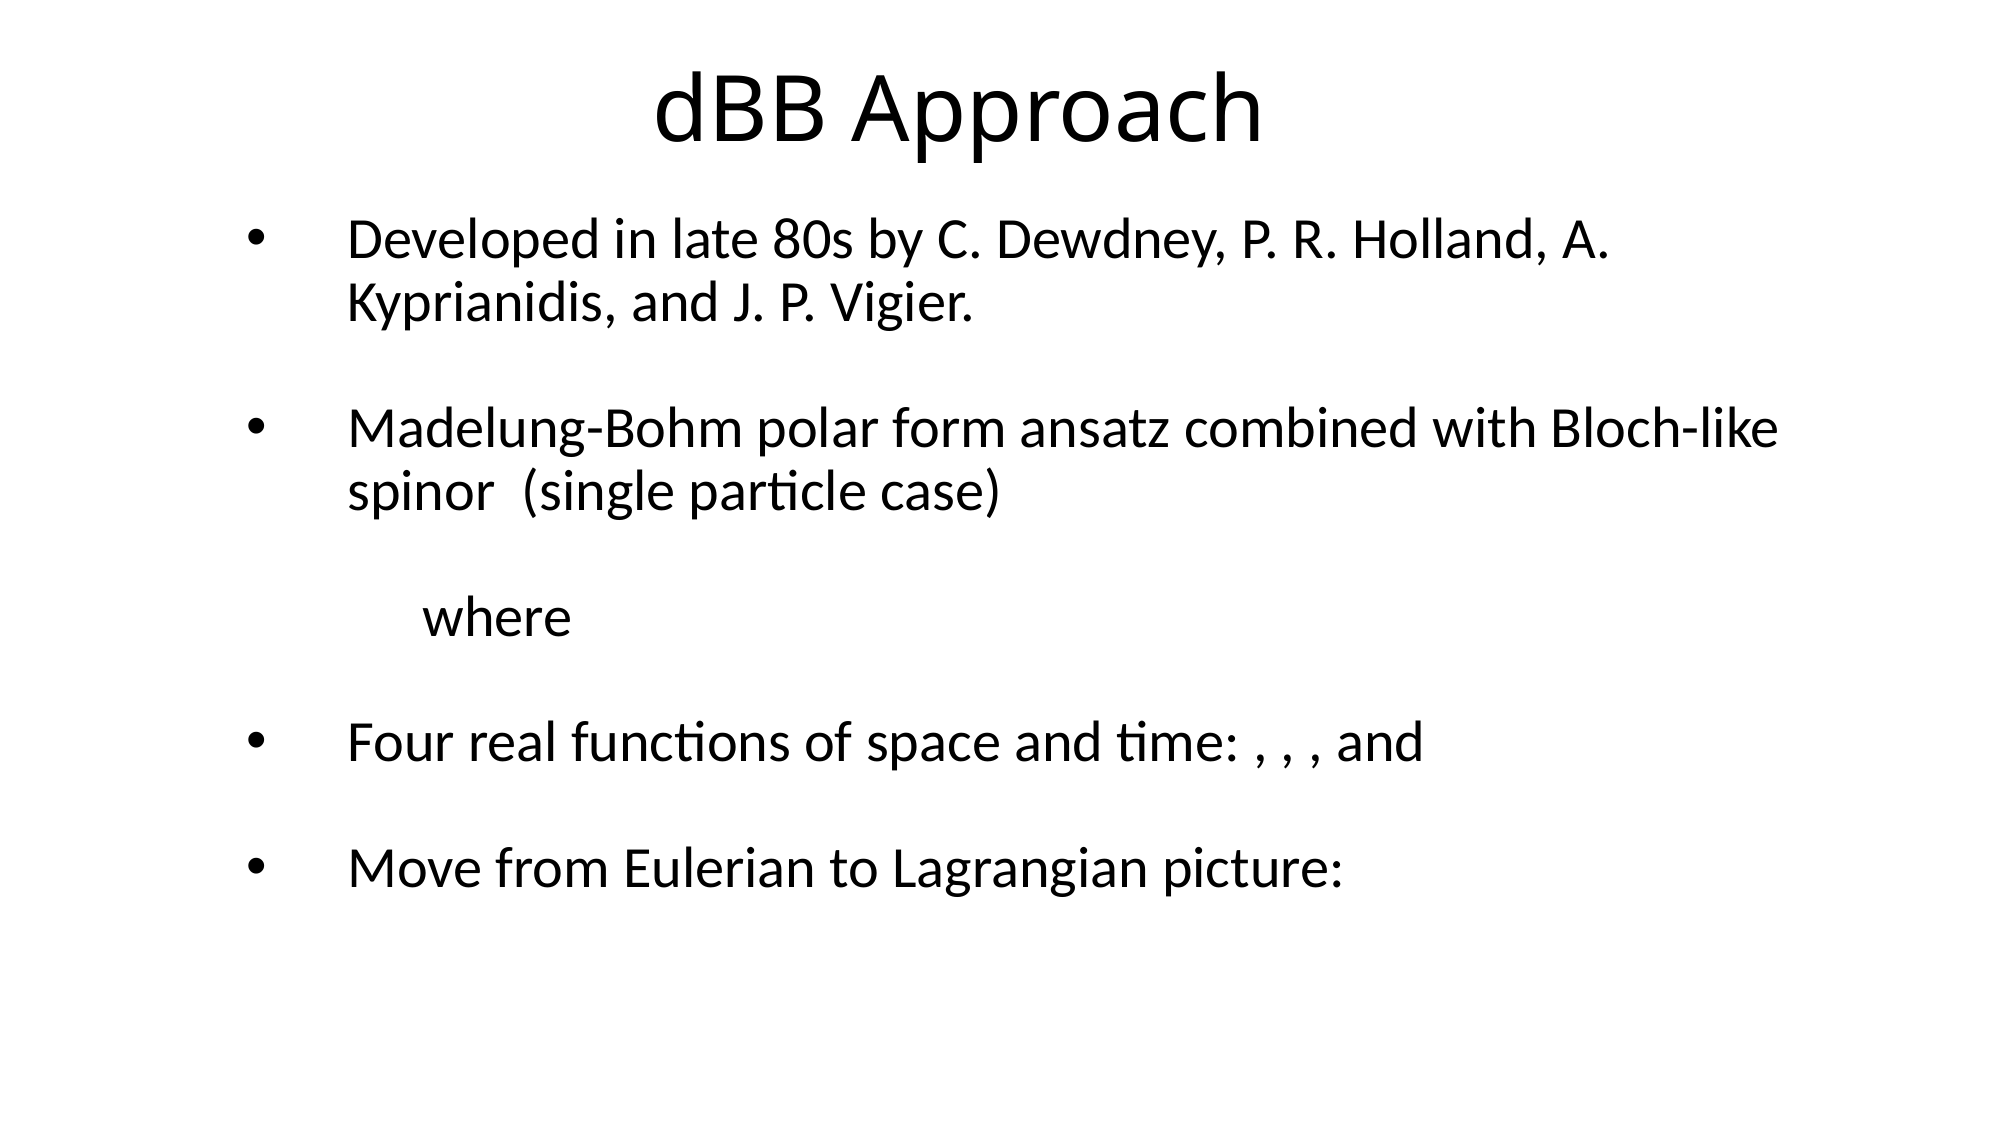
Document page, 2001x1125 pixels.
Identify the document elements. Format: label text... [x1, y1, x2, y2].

title dBB Approach [135, 25, 1784, 170]
